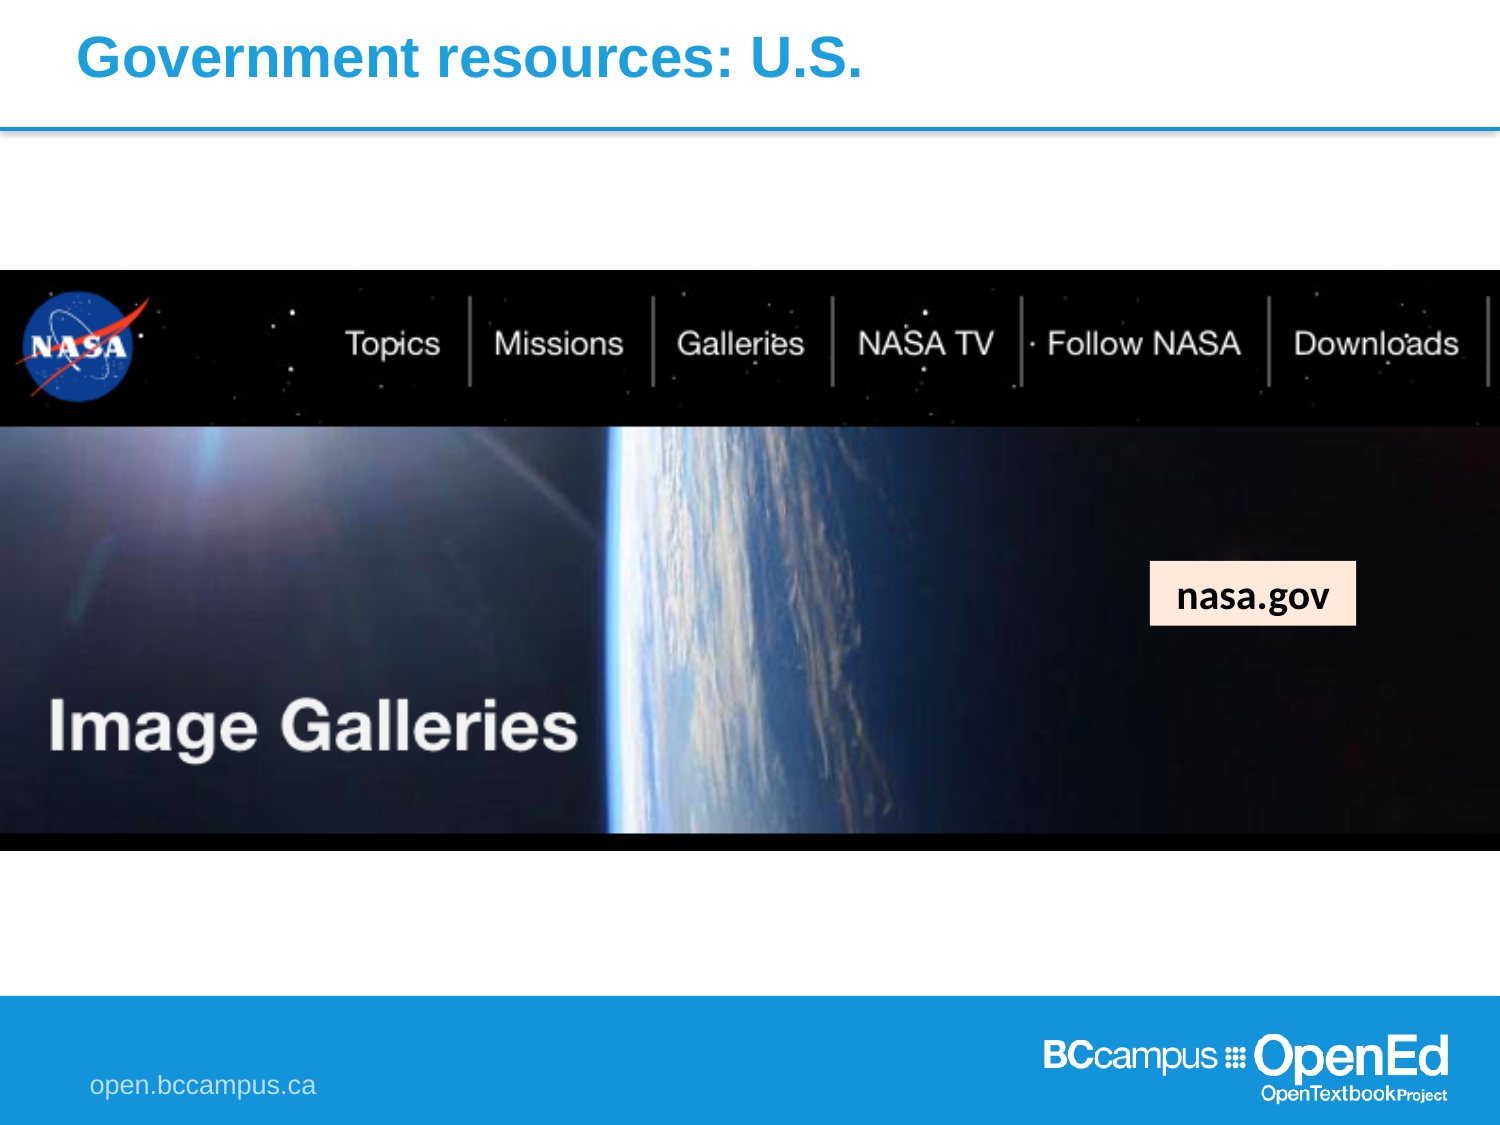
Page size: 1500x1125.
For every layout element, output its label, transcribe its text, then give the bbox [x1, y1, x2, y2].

text_box Government resources: U.S. [61, 17, 1382, 109]
picture [0, 270, 1500, 852]
